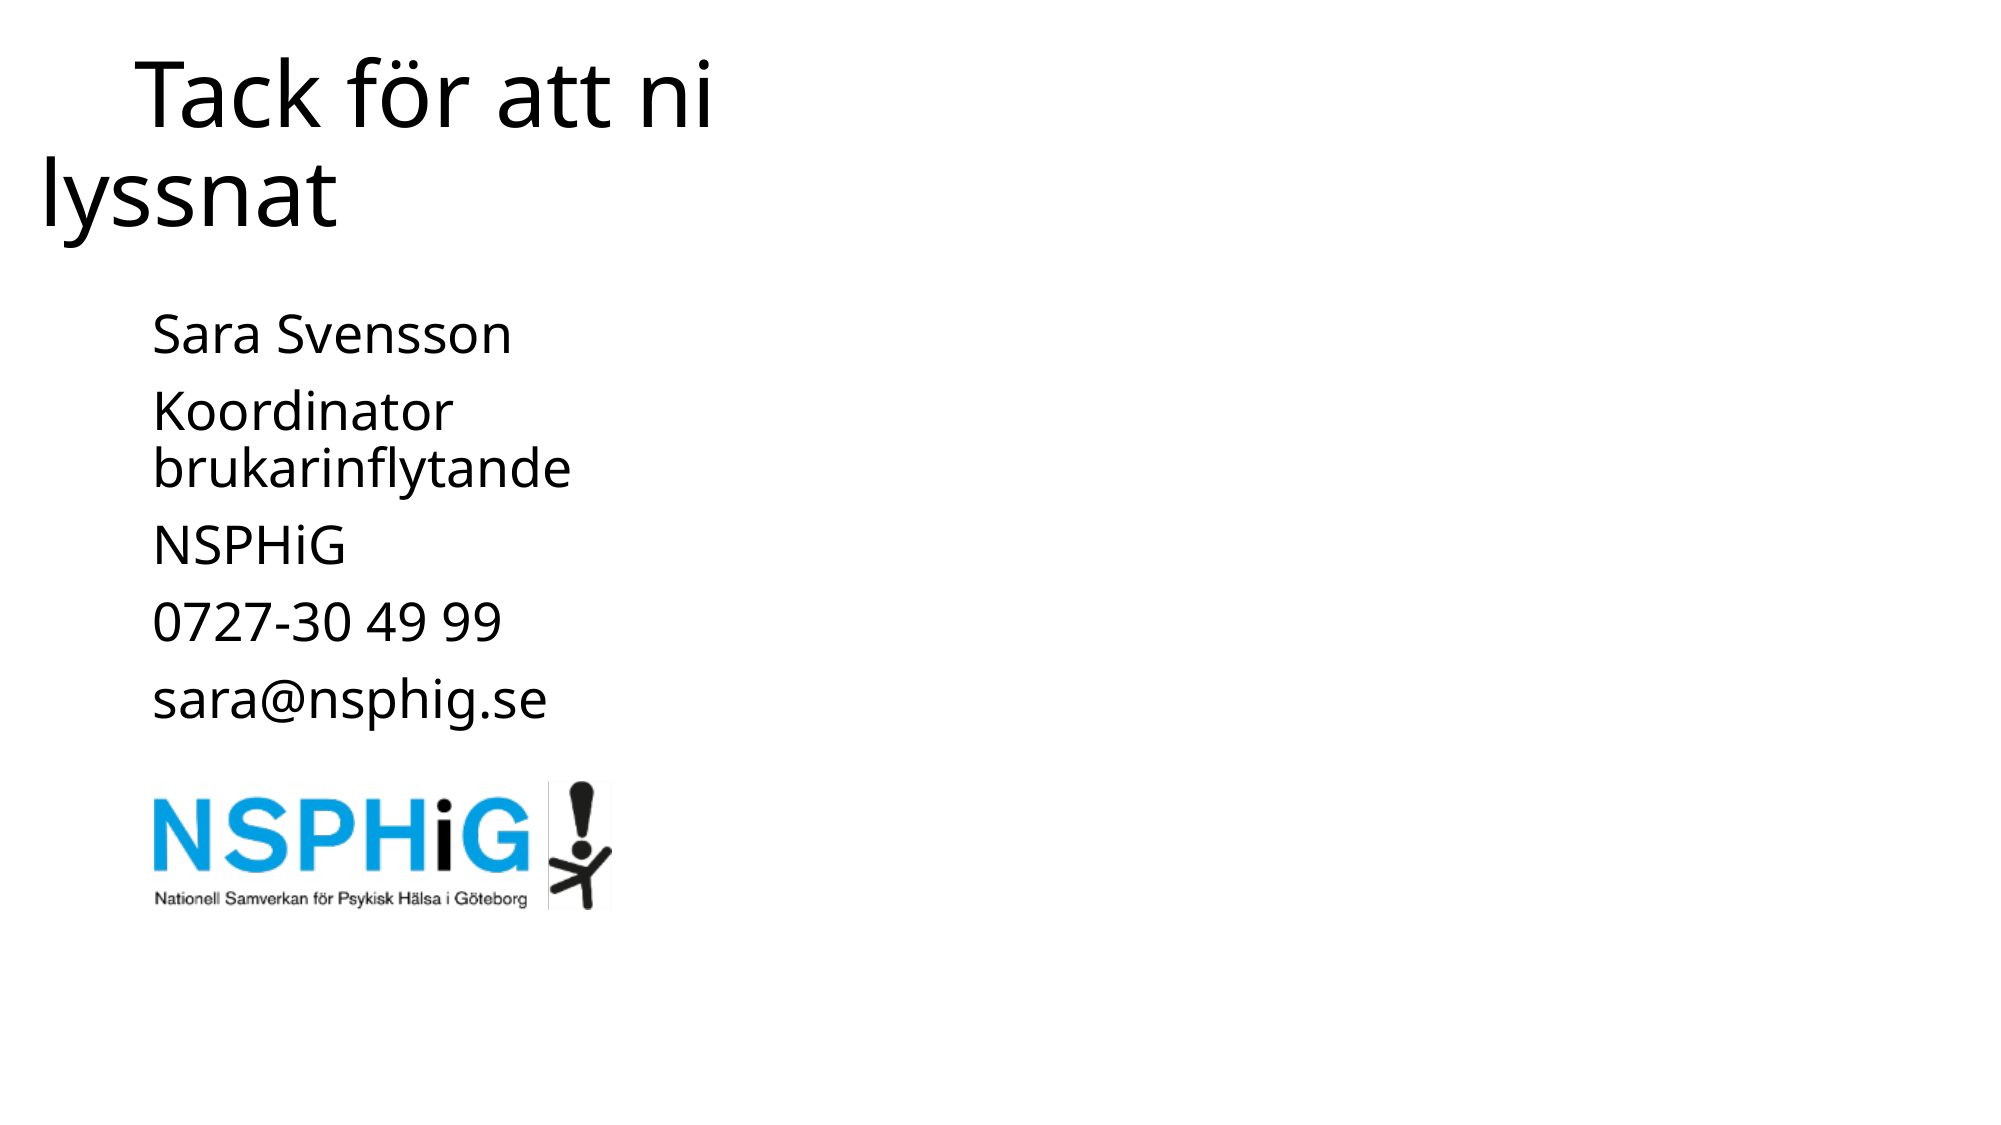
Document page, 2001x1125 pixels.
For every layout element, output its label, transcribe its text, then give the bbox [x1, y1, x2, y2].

picture [154, 781, 612, 910]
title Tack för att ni lyssnat [24, 59, 941, 236]
list Sara Svensson Koordinator brukarinflytande NSPHiG 0727-30 49 99 sara@nsphig.se [137, 299, 775, 742]
